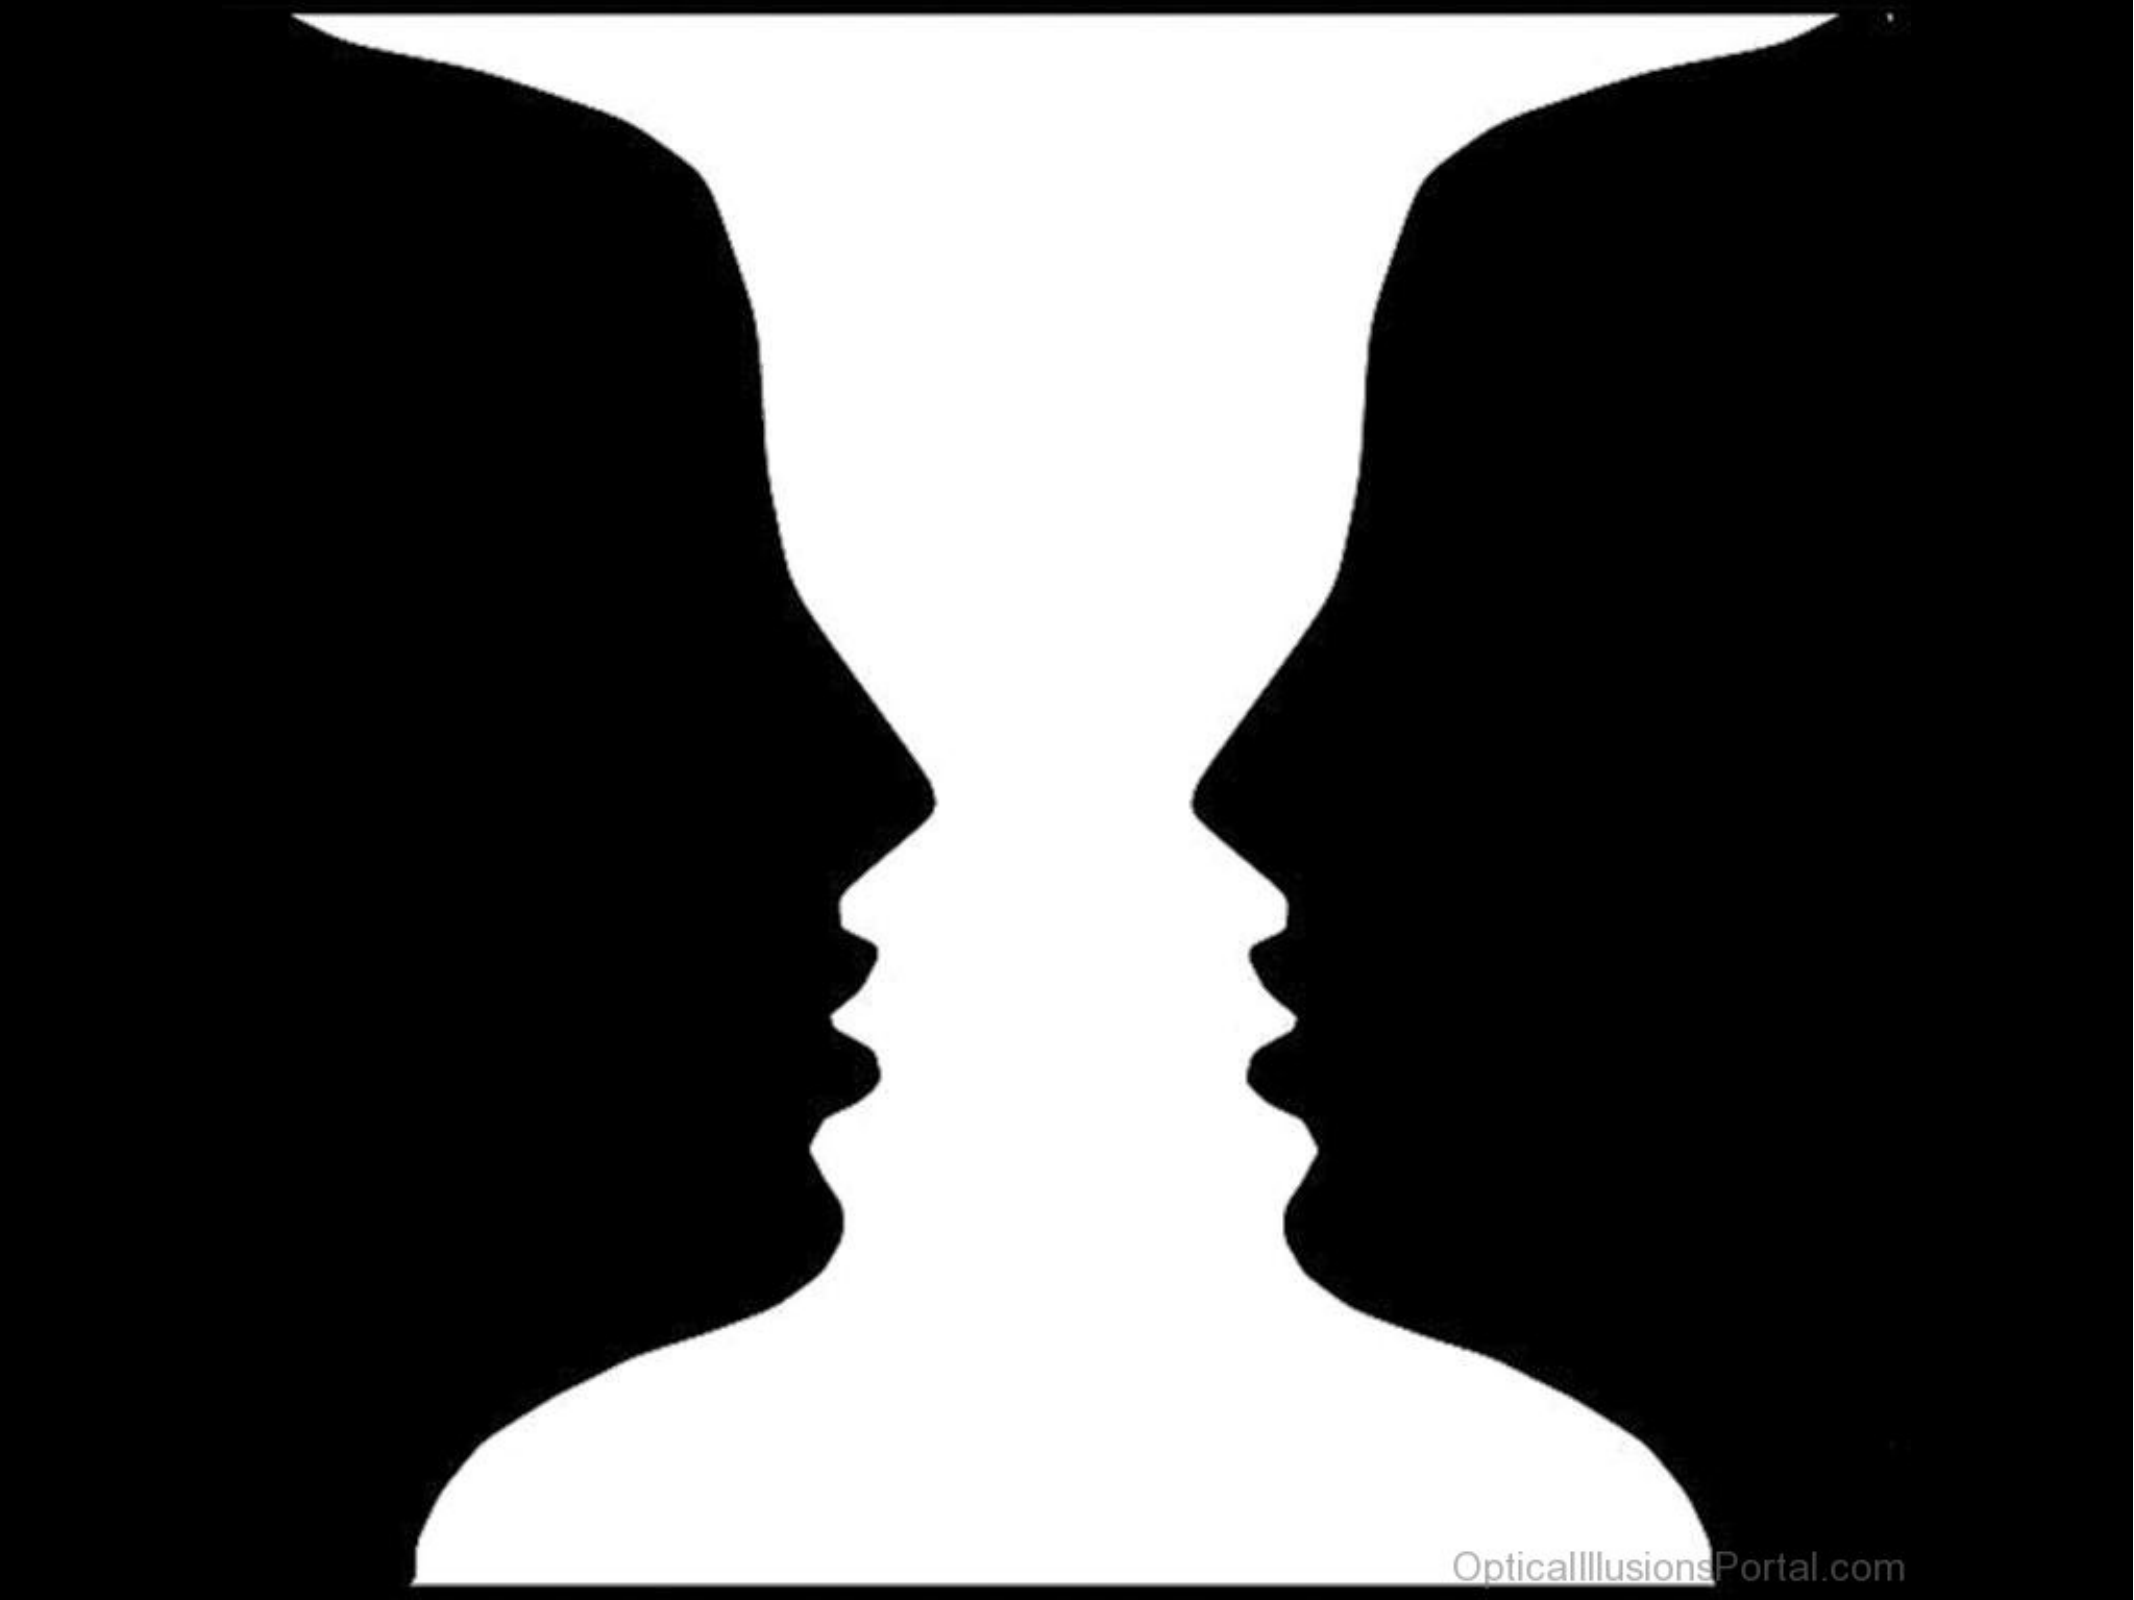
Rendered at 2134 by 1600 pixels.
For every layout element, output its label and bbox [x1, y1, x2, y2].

picture [222, 0, 1911, 1600]
